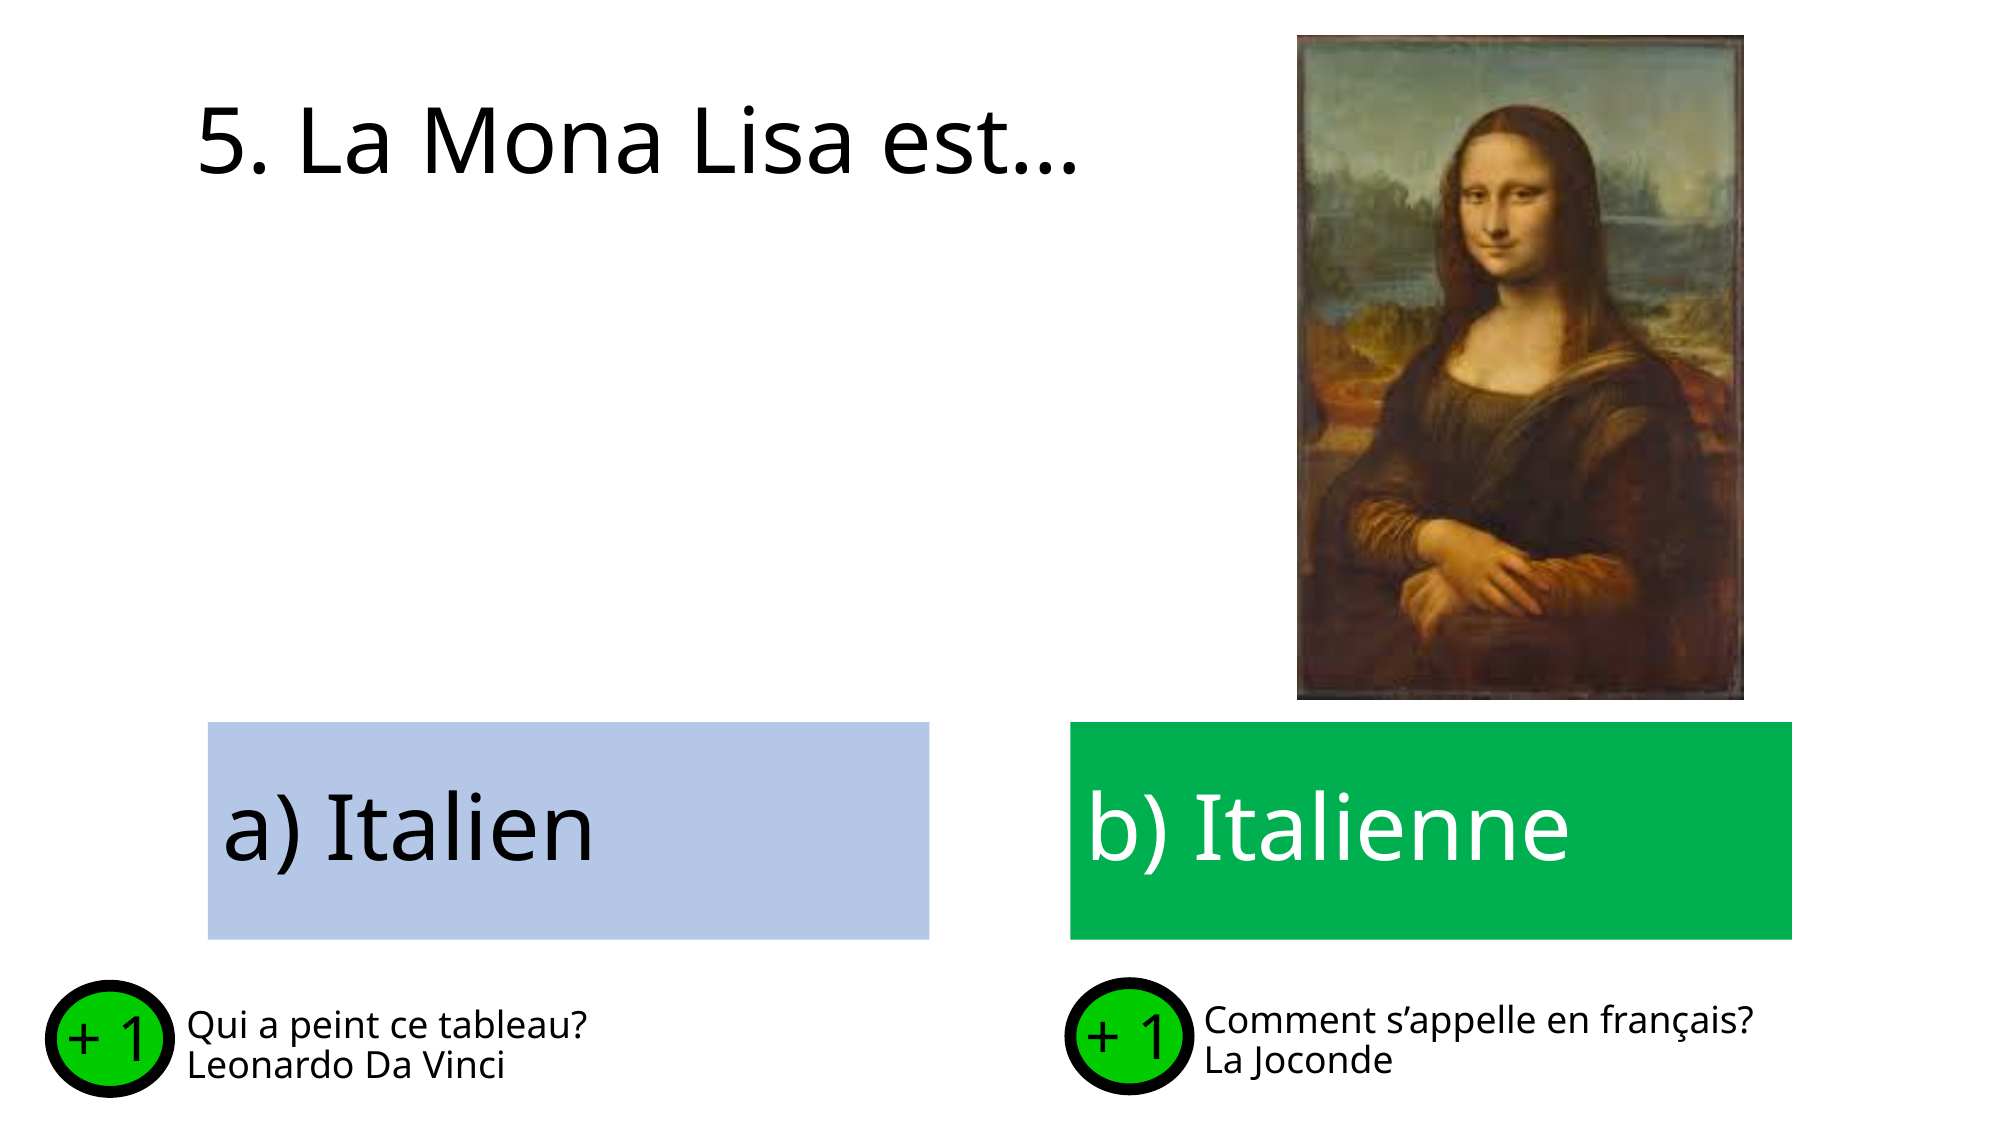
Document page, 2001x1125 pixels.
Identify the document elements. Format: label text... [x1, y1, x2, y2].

text_box a) Italien [207, 722, 930, 940]
text_box + 1 [50, 985, 170, 1092]
picture [1297, 35, 1744, 700]
text_box b) Italienne [1070, 722, 1792, 940]
text_box + 1 [1070, 983, 1188, 1090]
text_box Qui a peint ce tableau? Leonardo Da Vinci [171, 998, 1000, 1095]
text_box Comment s’appelle en français? La Joconde [1188, 992, 1973, 1090]
text_box 5. La Mona Lisa est… [180, 35, 1162, 253]
